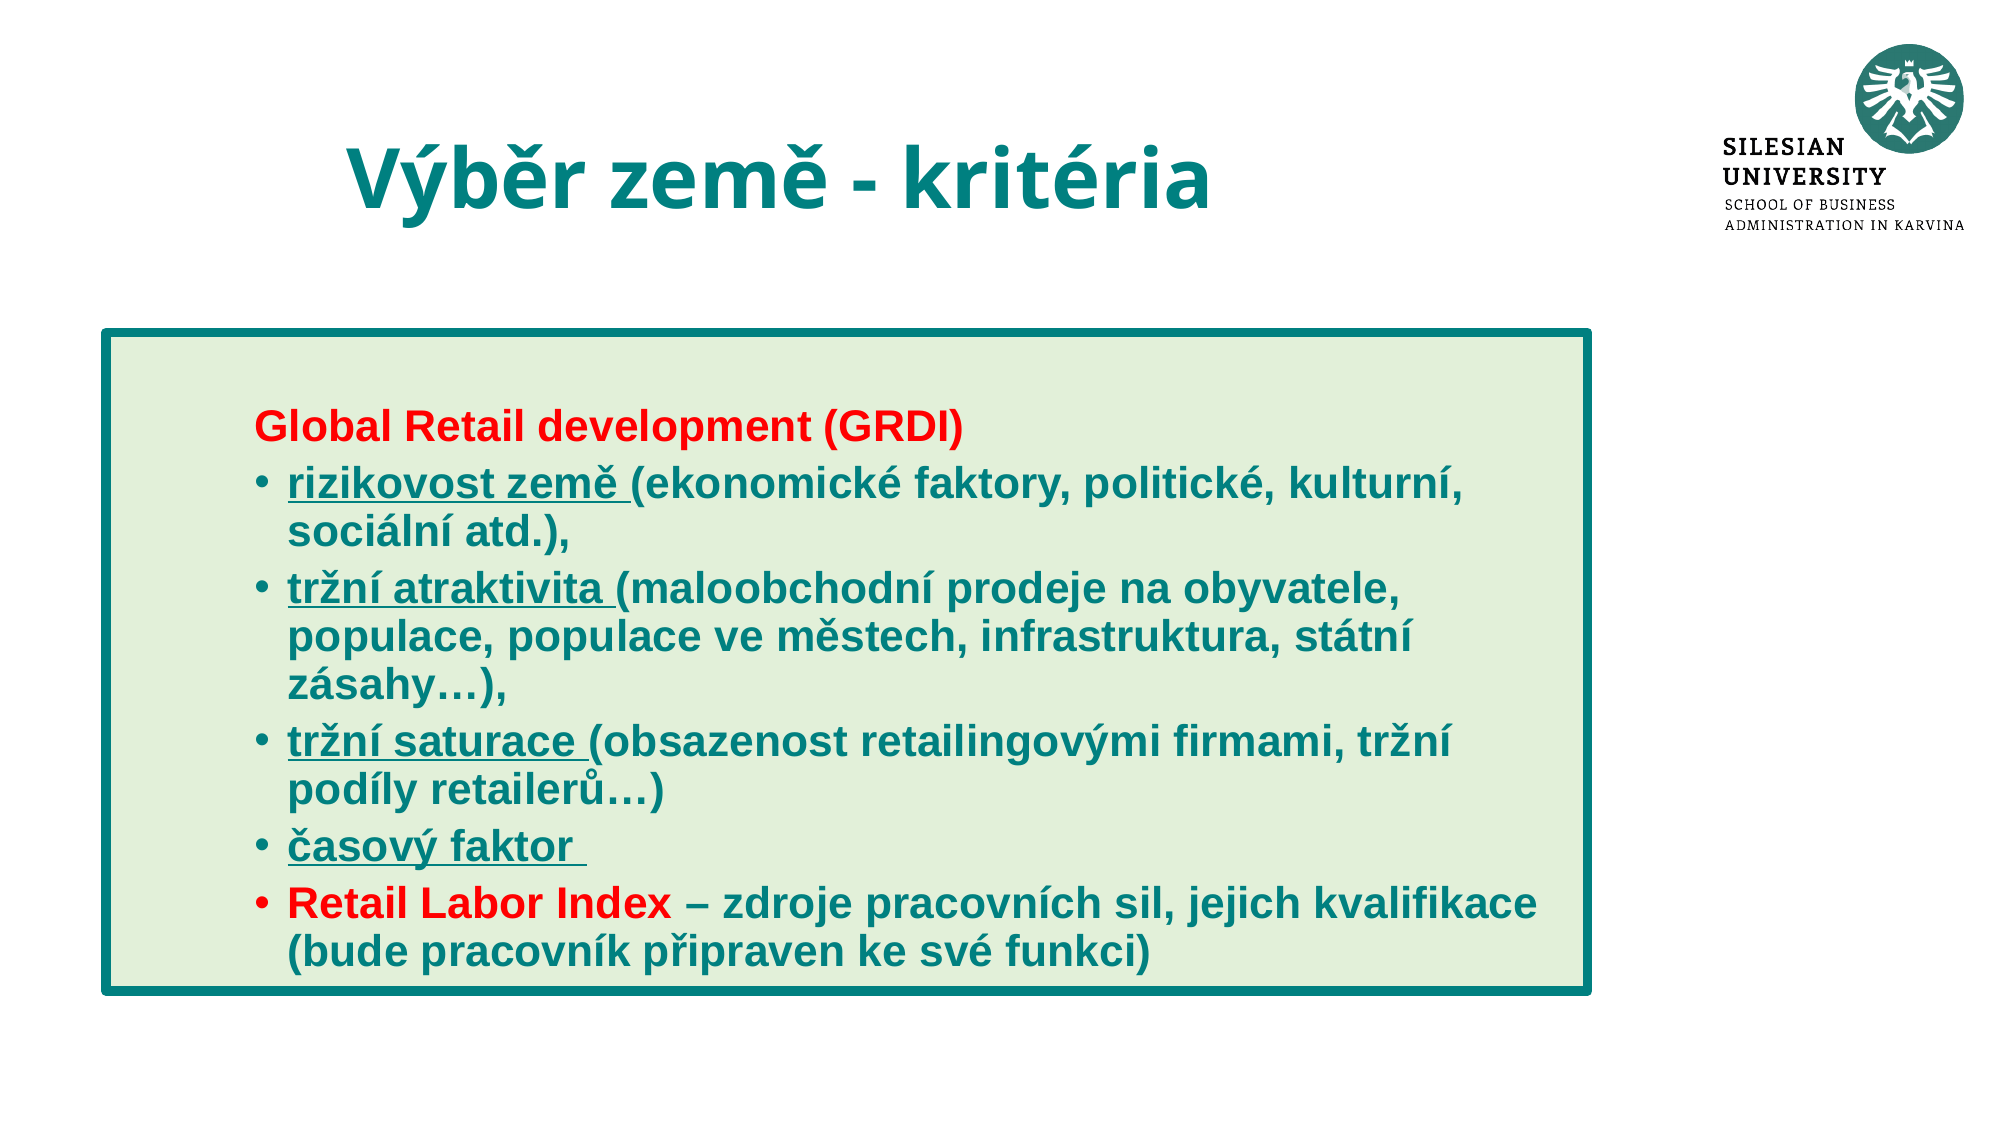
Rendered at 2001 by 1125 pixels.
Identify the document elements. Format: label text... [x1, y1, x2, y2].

list Global Retail development (GRDI) rizikovost země (ekonomické faktory, politické, kulturní, sociální atd.), tržní atraktivita (maloobchodní prodeje na obyvatele, populace, populace ve městech, infrastruktura, státní zásahy…), tržní saturace (obsazenost retailingovými firmami, tržní podíly retailerů…) časový faktor Retail Labor Index – zdroje pracovních sil, jejich kvalifikace (bude pracovník připraven ke své funkci) [105, 332, 1588, 991]
picture [1723, 44, 1964, 230]
title Výběr země - kritéria [105, 68, 1456, 296]
